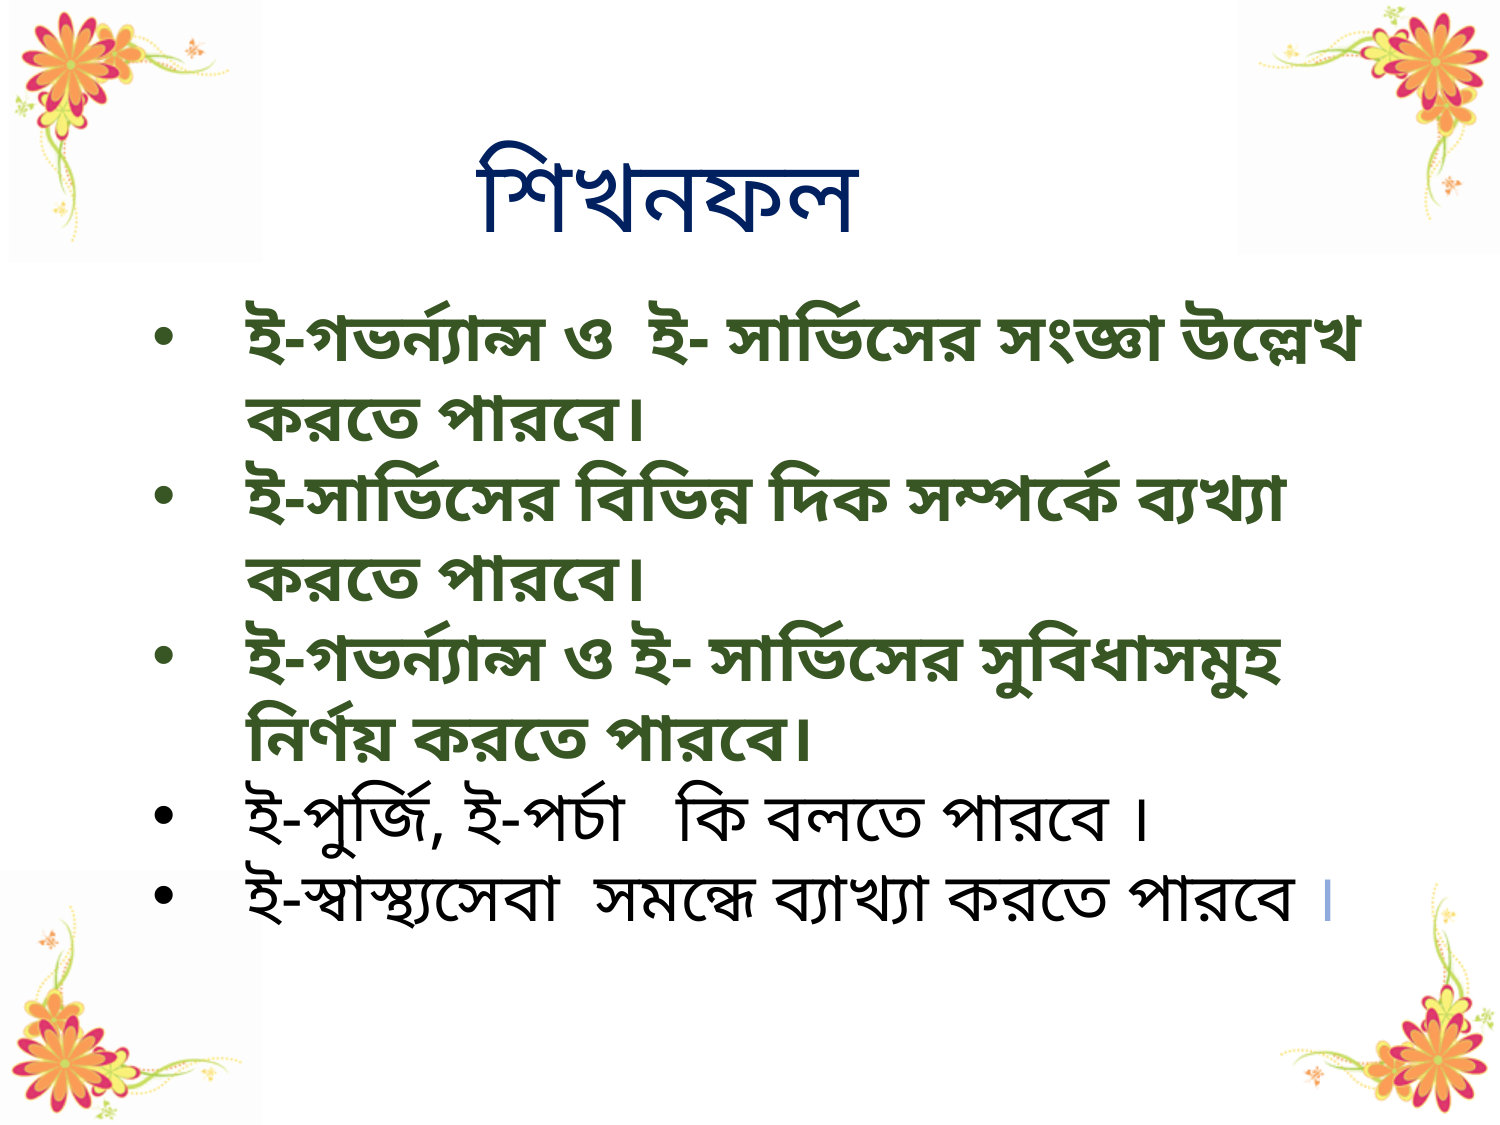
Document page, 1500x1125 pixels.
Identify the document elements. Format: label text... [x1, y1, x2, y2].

text_box শিখনফল [274, 125, 1088, 260]
picture [1238, 0, 1500, 253]
picture [1388, 862, 1500, 1125]
picture [0, 872, 137, 1125]
picture [8, 0, 262, 262]
text_box ই-গভর্ন্যান্স ও ই- সার্ভিসের সংজ্ঞা উল্লেখ করতে পারবে। ই-সার্ভিসের বিভিন্ন দিক সম্পর্কে ব্যখ্যা করতে পারবে। ই-গভর্ন্যান্স ও ই- সার্ভিসের সুবিধাসমুহ নির্ণয় করতে পারবে। ই-পুর্জি, ই-পর্চা কি বলতে পারবে । ই-স্বাস্থ্যসেবা সমন্ধে ব্যাখ্যা করতে পারবে । [137, 287, 1388, 1125]
